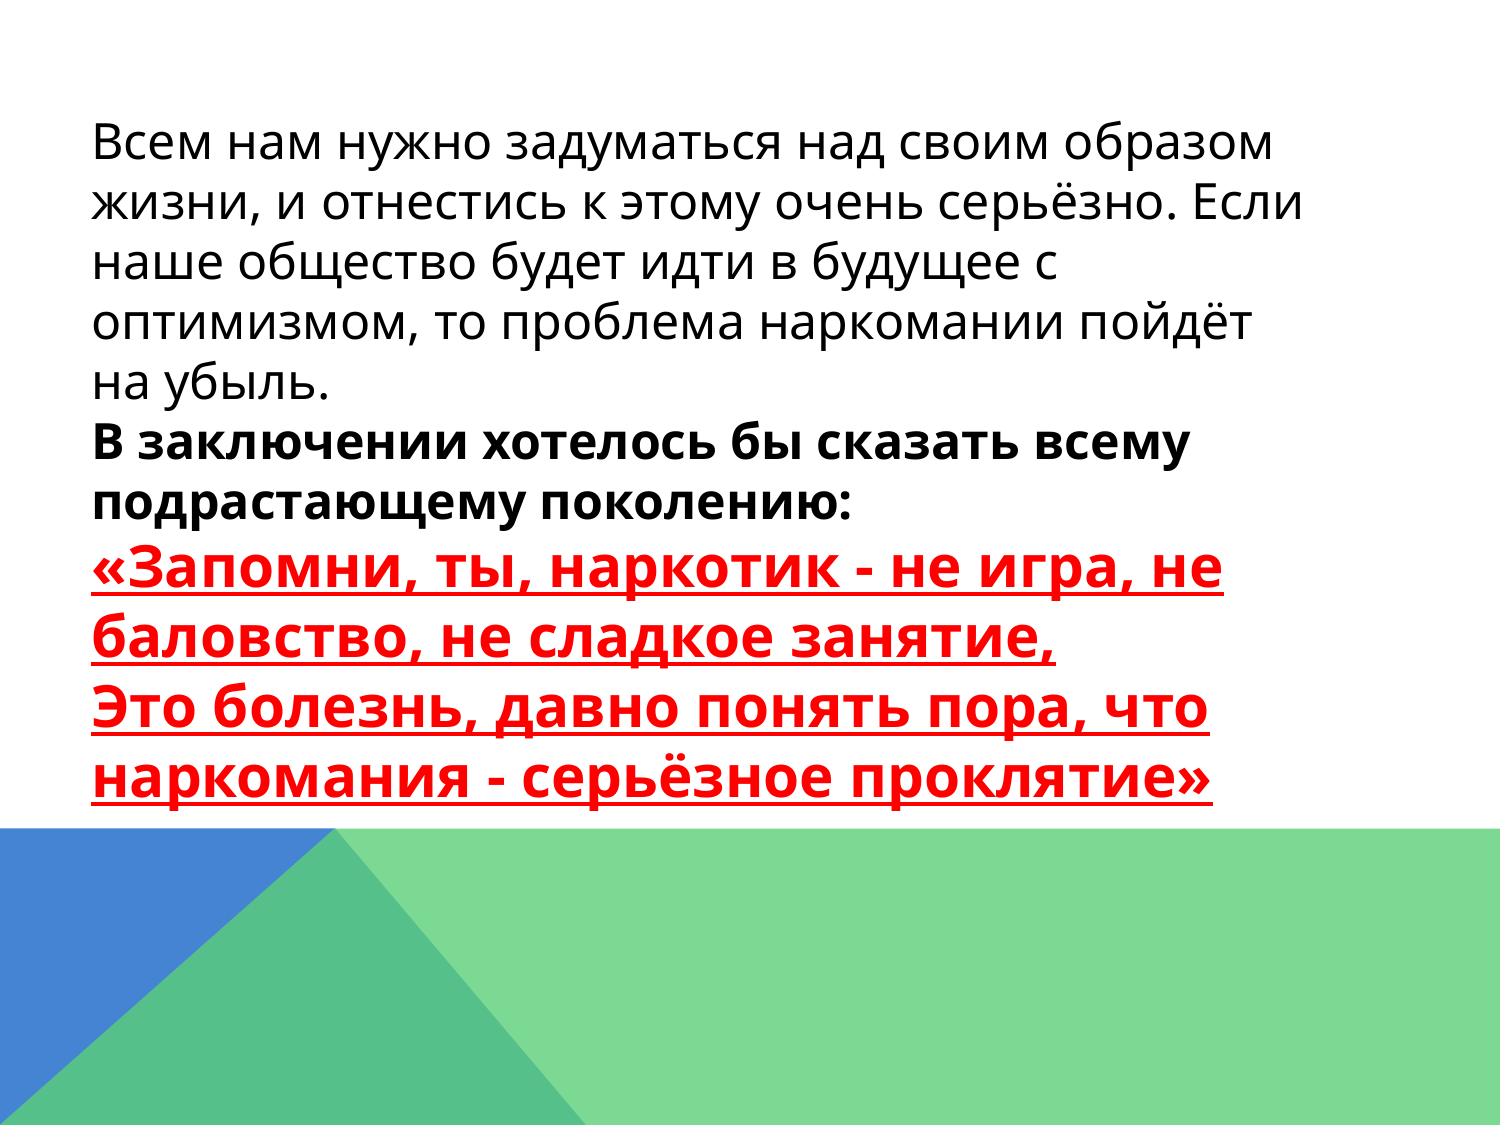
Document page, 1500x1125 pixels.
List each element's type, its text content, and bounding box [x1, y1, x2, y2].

text_box Всем нам нужно задуматься над своим образом жизни, и отнестись к этому очень серьёзно. Если наше общество будет идти в будущее с оптимизмом, то проблема наркомании пойдёт на убыль. В заключении хотелось бы сказать всему подрастающему поколению: «Запомни, ты, наркотик - не игра, не баловство, не сладкое занятие, Это болезнь, давно понять пора, что наркомания - серьёзное проклятие» [76, 101, 1341, 862]
